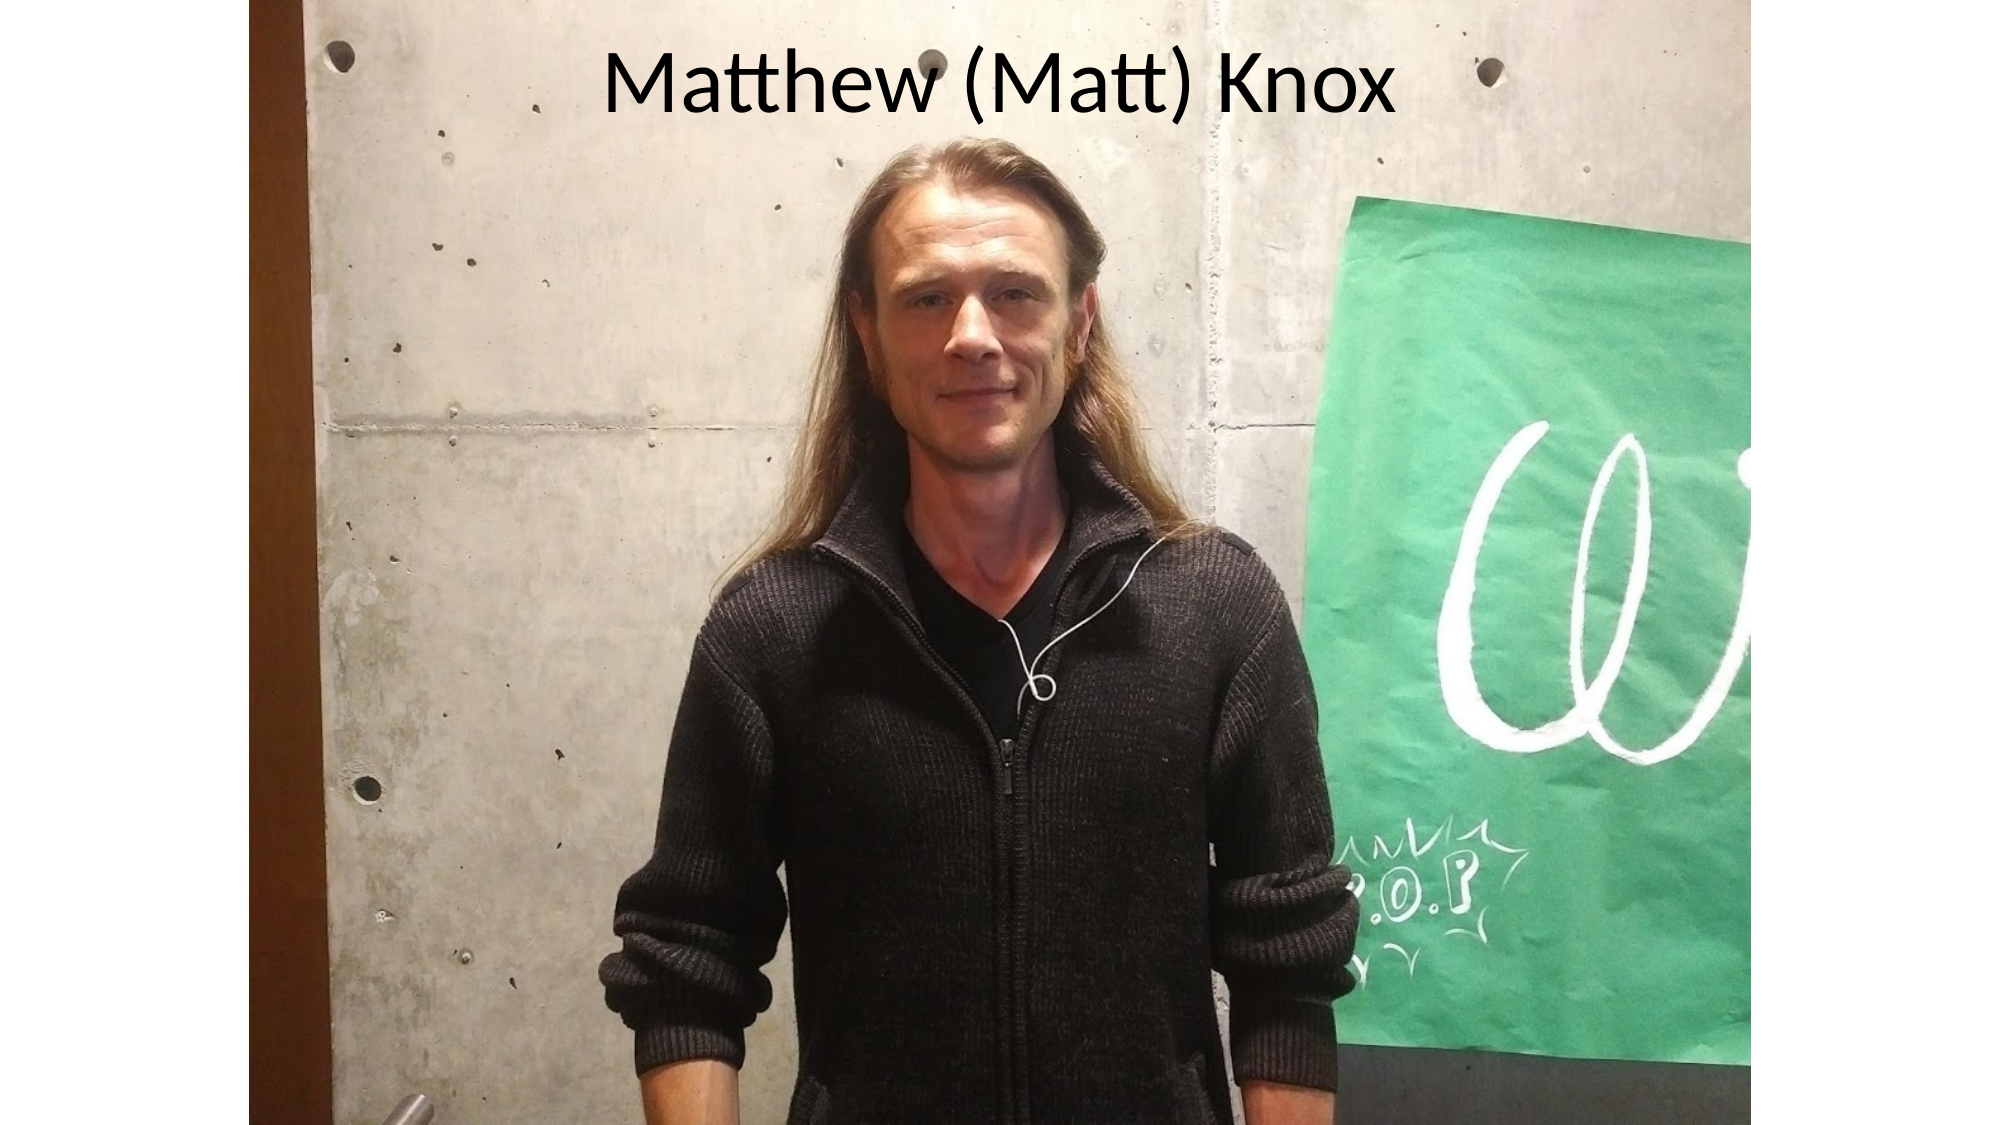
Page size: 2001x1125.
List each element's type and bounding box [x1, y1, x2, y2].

picture [249, 0, 1751, 1125]
